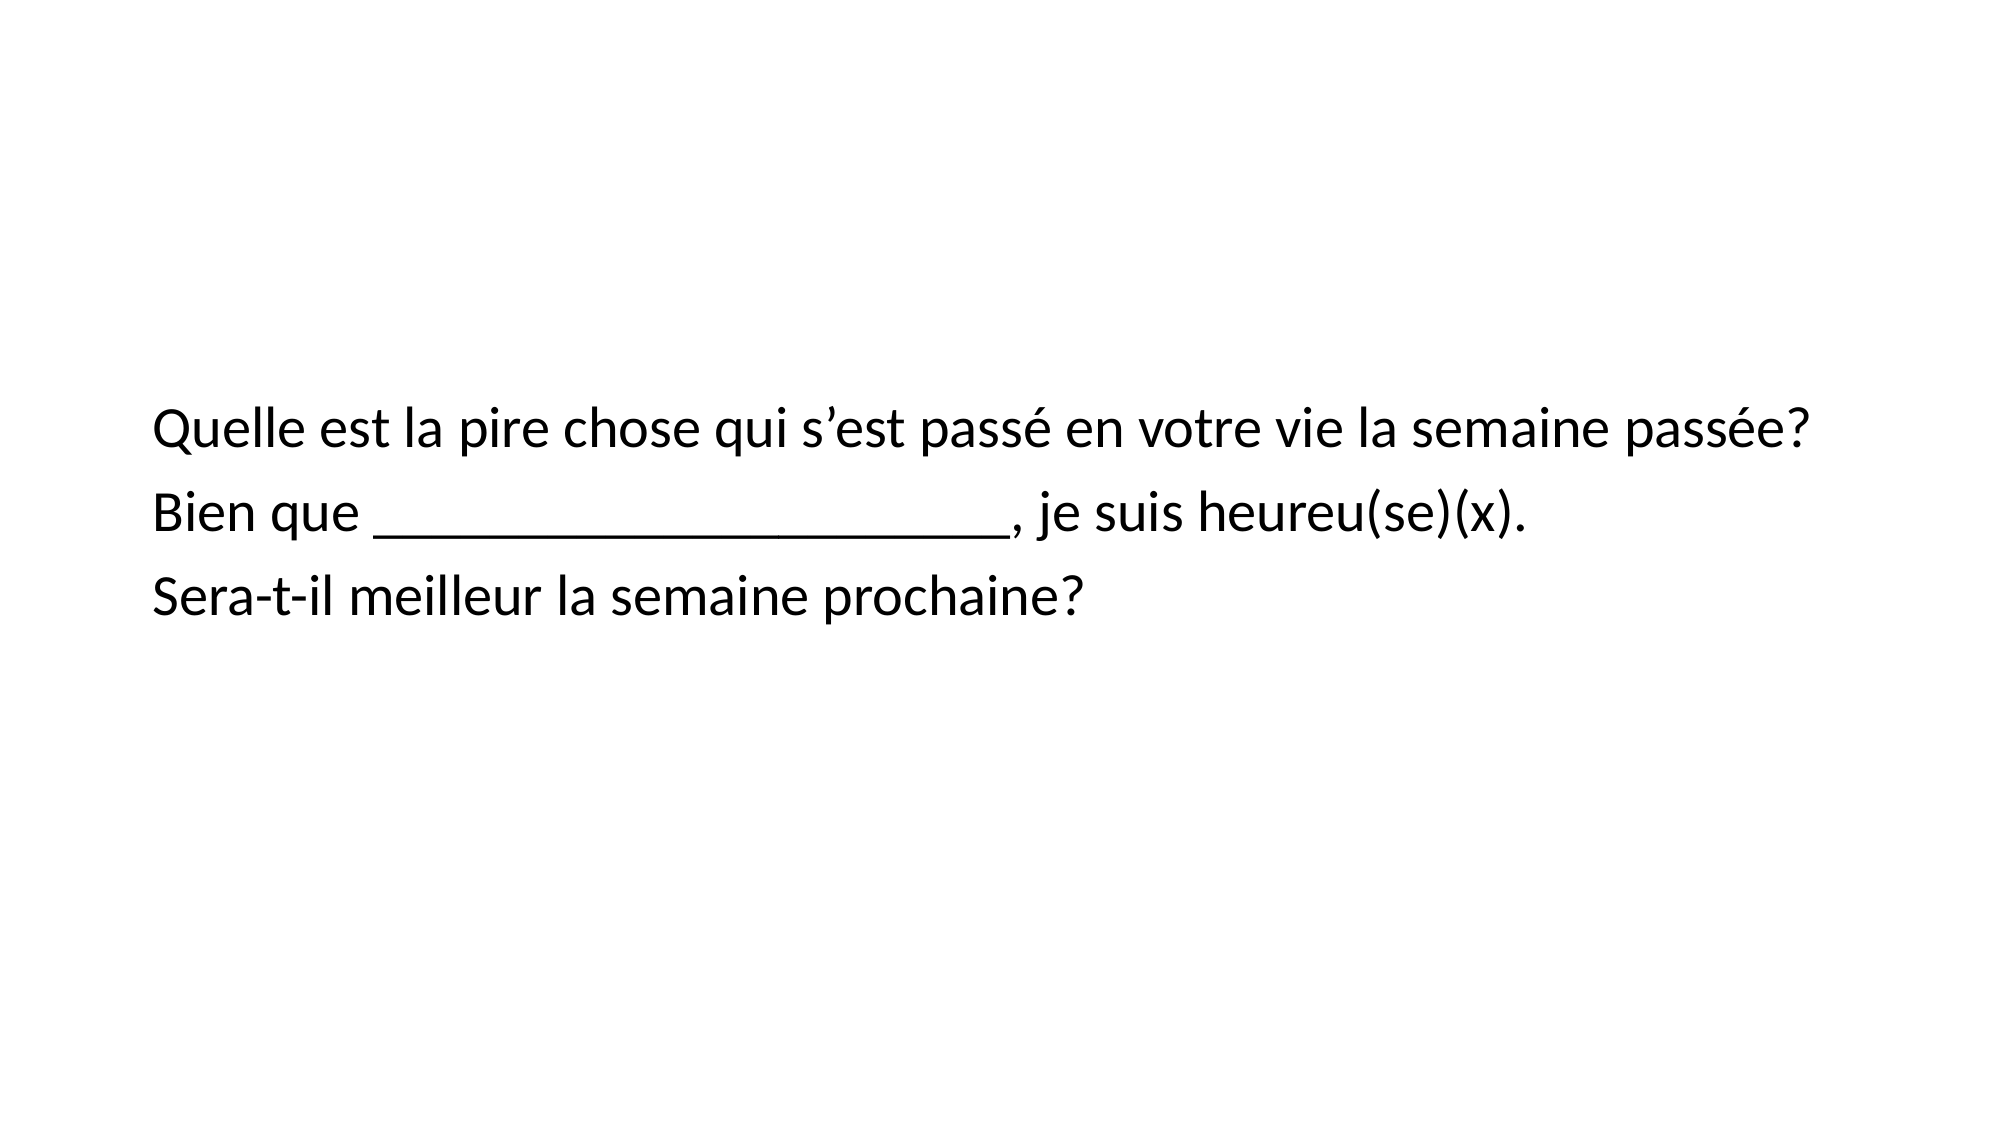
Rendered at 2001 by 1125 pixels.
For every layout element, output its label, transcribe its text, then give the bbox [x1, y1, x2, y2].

list Quelle est la pire chose qui s’est passé en votre vie la semaine passée? Bien que ______________________, je suis heureu(se)(x). Sera-t-il meilleur la semaine prochaine? [137, 299, 1863, 1014]
